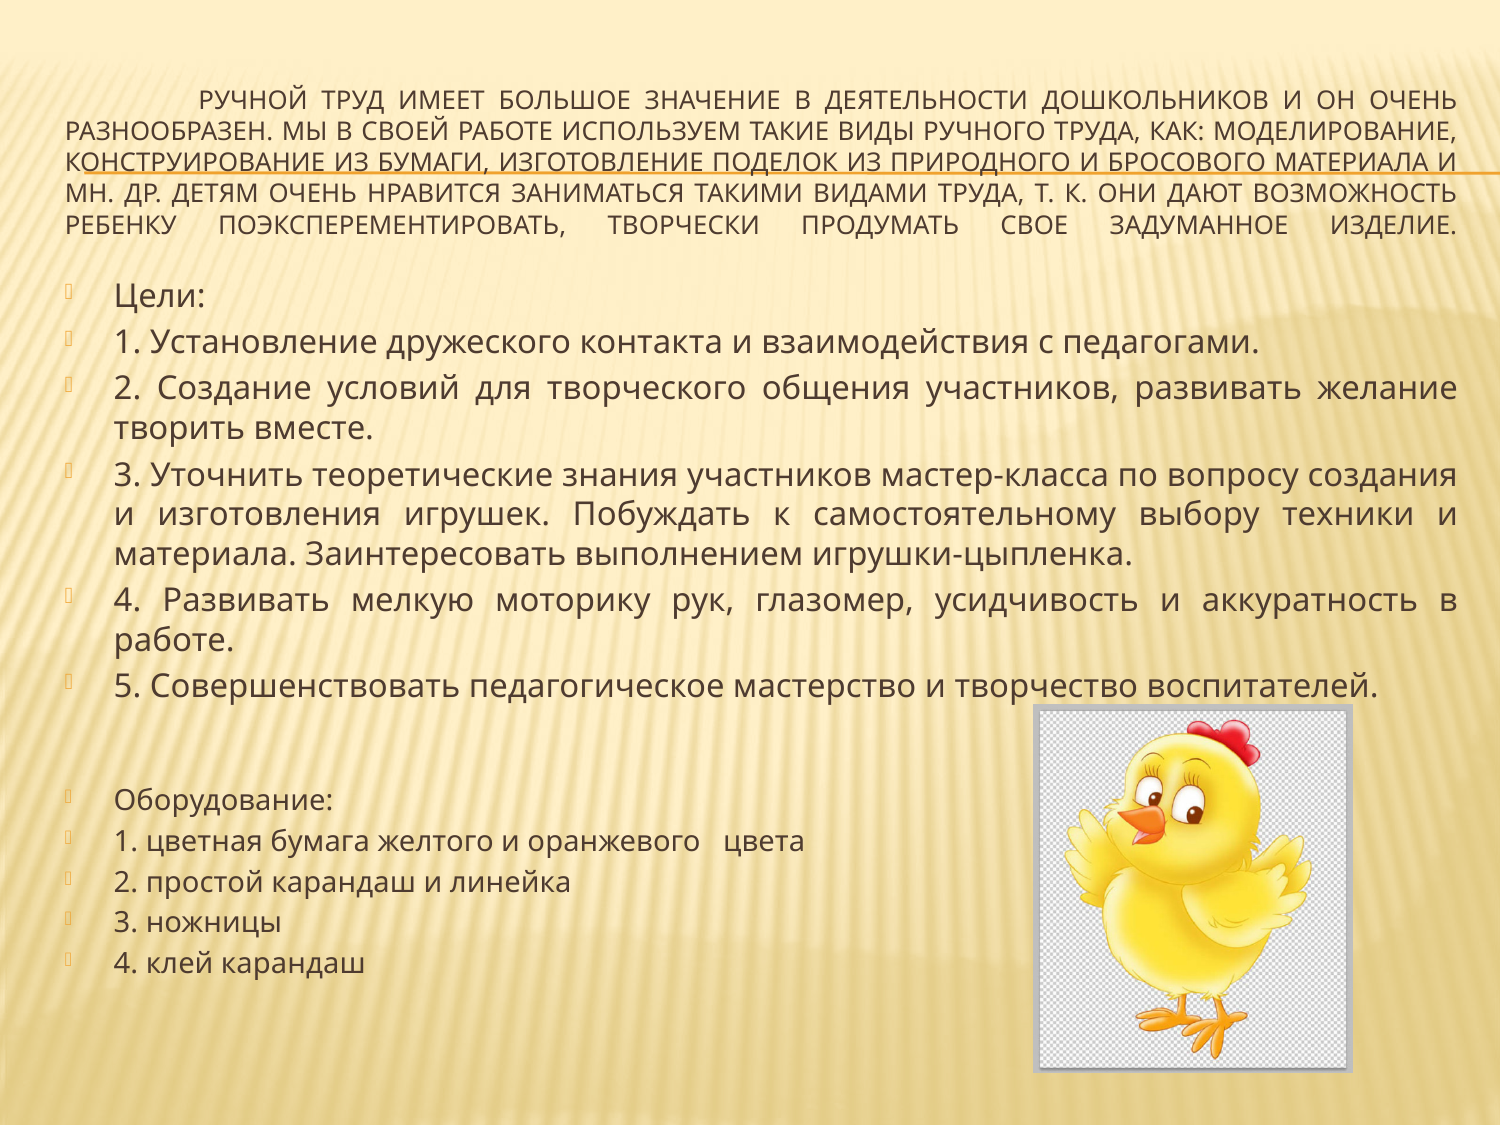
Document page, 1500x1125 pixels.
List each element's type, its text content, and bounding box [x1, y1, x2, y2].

picture [1033, 703, 1353, 1073]
list Цели: 1. Установление дружеского контакта и взаимодействия с педагогами. 2. Создание условий для творческого общения участников, развивать желание творить вместе. 3. Уточнить теоретические знания участников мастер-класса по вопросу создания и изготовления игрушек. Побуждать к самостоятельному выбору техники и материала. Заинтересовать выполнением игрушки-цыпленка. 4. Развивать мелкую моторику рук, глазомер, усидчивость и аккуратность в работе. 5. Совершенствовать педагогическое мастерство и творчество воспитателей. Оборудование: 1. цветная бумага желтого и оранжевого цвета 2. простой карандаш и линейка 3. ножницы 4. клей карандаш [50, 267, 1475, 998]
title Ручной труд имеет большое значение в деятельности дошкольников и он очень разнообразен. Мы в своей работе используем такие виды ручного труда, как: моделирование, конструирование из бумаги, изготовление поделок из природного и бросового материала и мн. др. детям очень нравится заниматься такими видами труда, т. к. они дают возможность ребенку поэксперементировать, творчески продумать свое задуманное изделие. [50, 75, 1475, 267]
